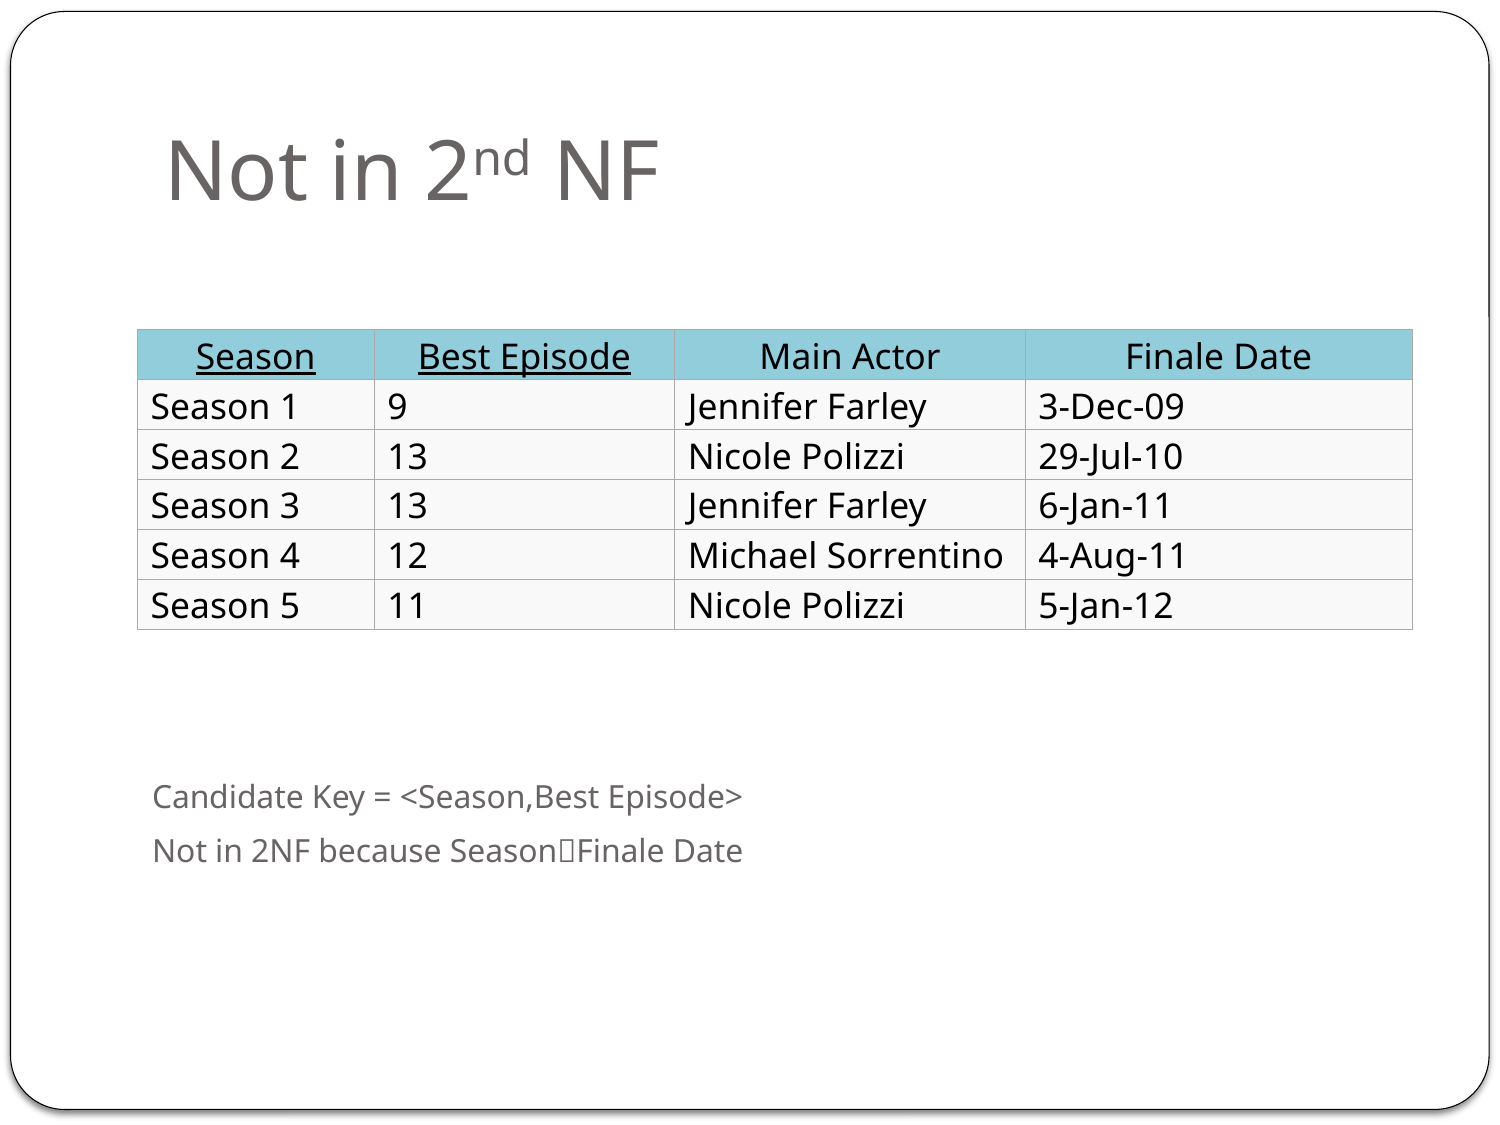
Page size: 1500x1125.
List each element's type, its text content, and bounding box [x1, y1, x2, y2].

table_cell 6-Jan-11 [1026, 480, 1412, 529]
table_header Finale Date [1026, 330, 1412, 379]
table_cell Michael Sorrentino [675, 530, 1025, 579]
table_cell Jennifer Farley [675, 480, 1025, 529]
table_cell Season 4 [138, 530, 374, 579]
table_cell 5-Jan-12 [1026, 580, 1412, 629]
text_box Candidate Key = <Season,Best Episode> Not in 2NF because SeasonFinale Date [137, 712, 1413, 900]
table_cell 4-Aug-11 [1026, 530, 1412, 579]
table_cell 11 [375, 580, 674, 629]
table_cell Season 5 [138, 580, 374, 629]
table_cell 12 [375, 530, 674, 579]
title Not in 2nd NF [150, 45, 1425, 233]
table_cell Season 1 [138, 380, 374, 429]
table_cell Nicole Polizzi [675, 430, 1025, 479]
table_cell Season 2 [138, 430, 374, 479]
table_cell 3-Dec-09 [1026, 380, 1412, 429]
table_cell 9 [375, 380, 674, 429]
table_header Season [138, 330, 374, 379]
table_cell Season 3 [138, 480, 374, 529]
table_header Best Episode [375, 330, 674, 379]
table_cell Nicole Polizzi [675, 580, 1025, 629]
table_cell 13 [375, 480, 674, 529]
table_header Main Actor [675, 330, 1025, 379]
table_cell Jennifer Farley [675, 380, 1025, 429]
table_cell 13 [375, 430, 674, 479]
table_cell 29-Jul-10 [1026, 430, 1412, 479]
